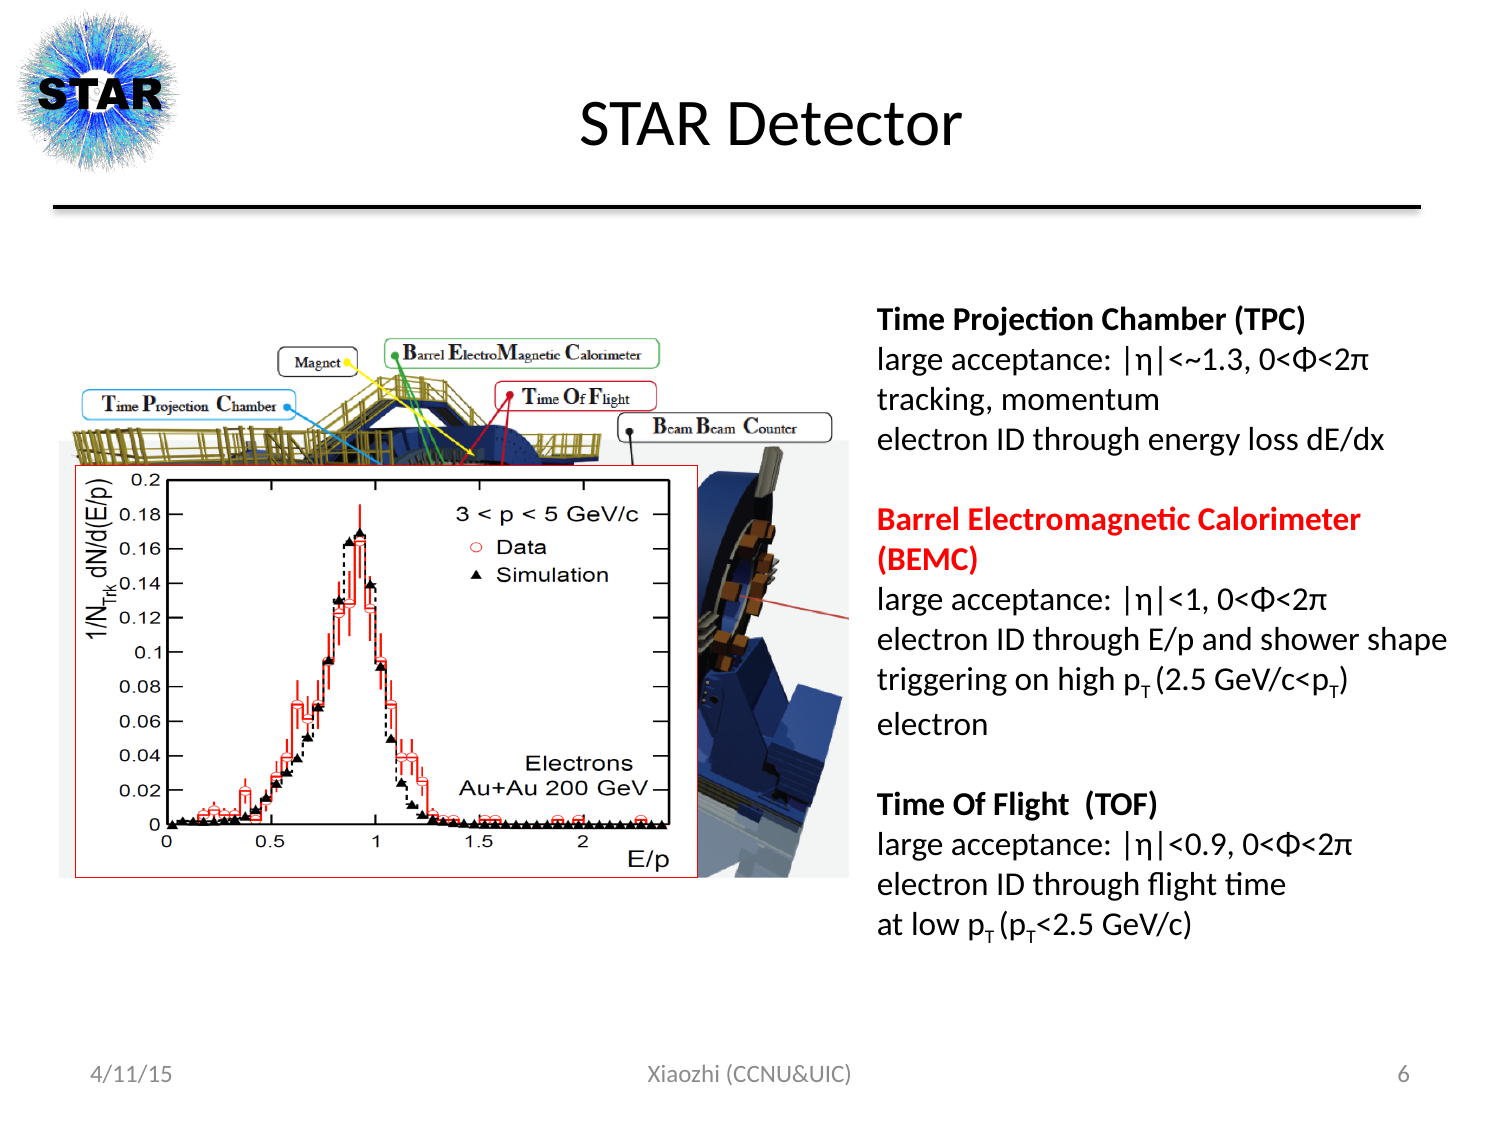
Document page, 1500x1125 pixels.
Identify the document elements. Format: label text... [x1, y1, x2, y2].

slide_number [75, 1042, 425, 1103]
slide_number 6 [1074, 1042, 1425, 1103]
text_box Time Projection Chamber (TPC) large acceptance: |η|<~1.3, 0<Φ<2π tracking, momentum electron ID through energy loss dE/dx Barrel Electromagnetic Calorimeter (BEMC) large acceptance: |η|<1, 0<Φ<2π electron ID through E/p and shower shape triggering on high pT (2.5 GeV/c<pT) electron Time Of Flight (TOF) large acceptance: |η|<0.9, 0<Φ<2π electron ID through flight time at low pT (pT<2.5 GeV/c) [862, 250, 1482, 1035]
picture [0, 0, 216, 184]
text_box STAR Detector [396, 71, 1162, 166]
footer Xiaozhi (CCNU&UIC) [512, 1042, 988, 1103]
picture [58, 330, 850, 879]
